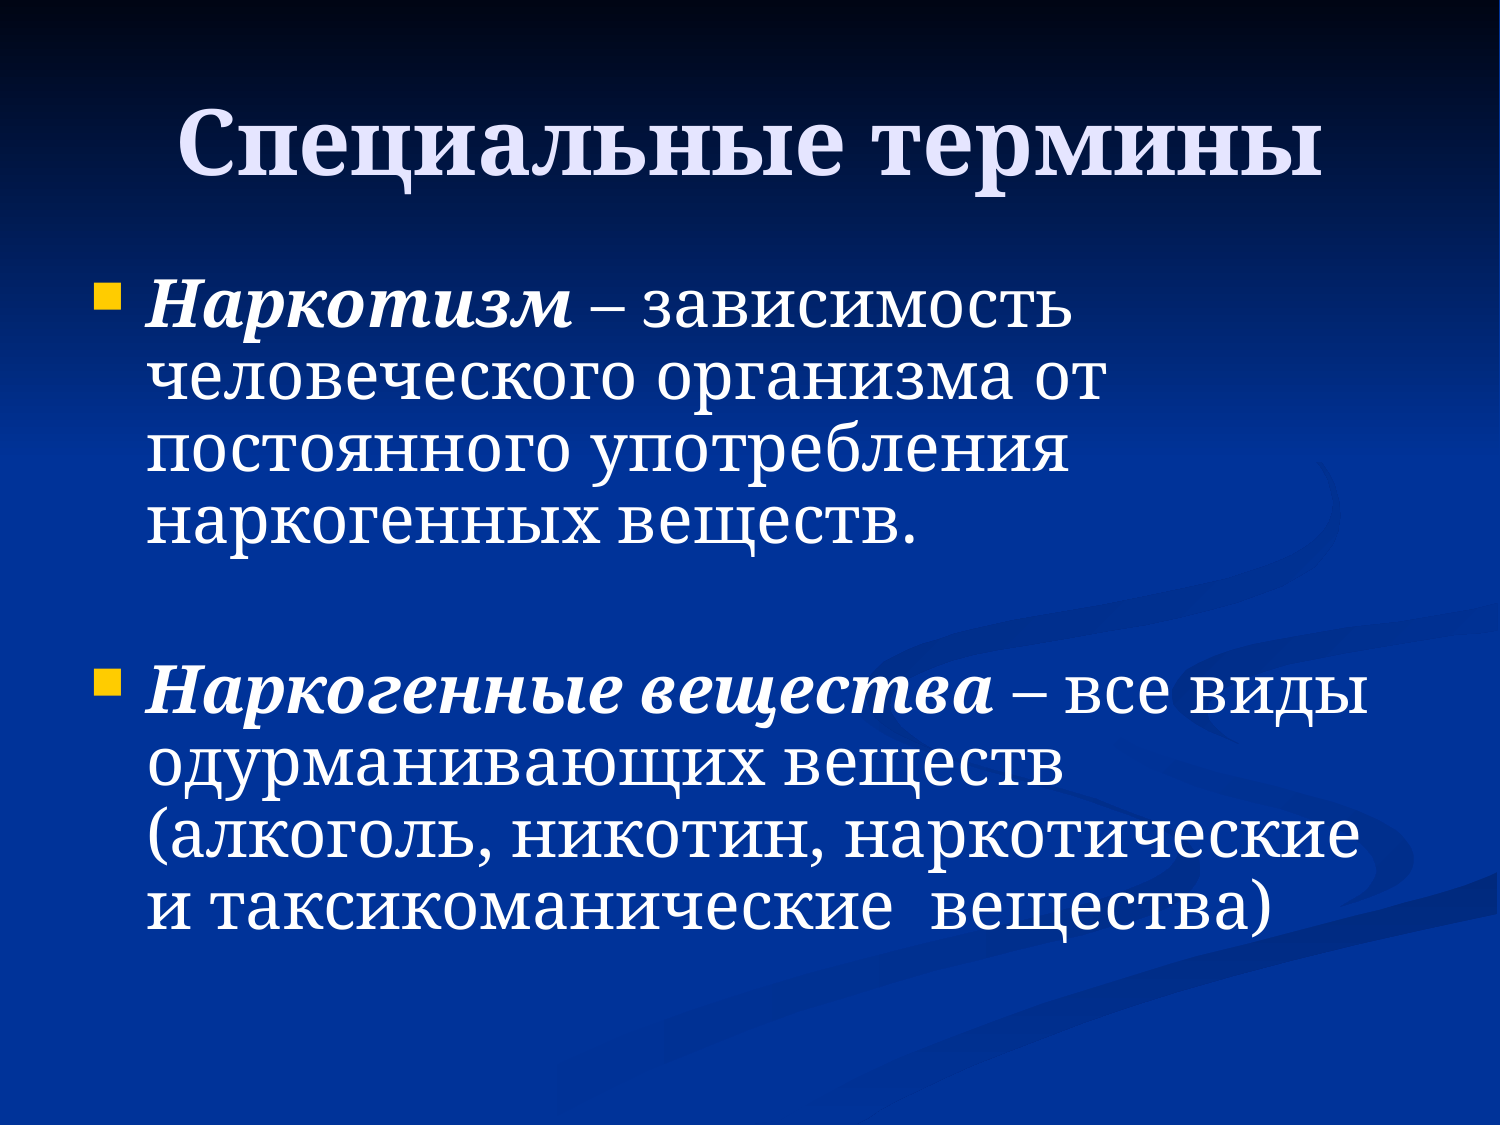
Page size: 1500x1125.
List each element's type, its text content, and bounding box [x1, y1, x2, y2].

title Специальные термины [75, 45, 1425, 233]
list Наркотизм – зависимость человеческого организма от постоянного употребления наркогенных веществ. Наркогенные вещества – все виды одурманивающих веществ (алкоголь, никотин, наркотические и таксикоманические вещества) [75, 262, 1425, 1005]
